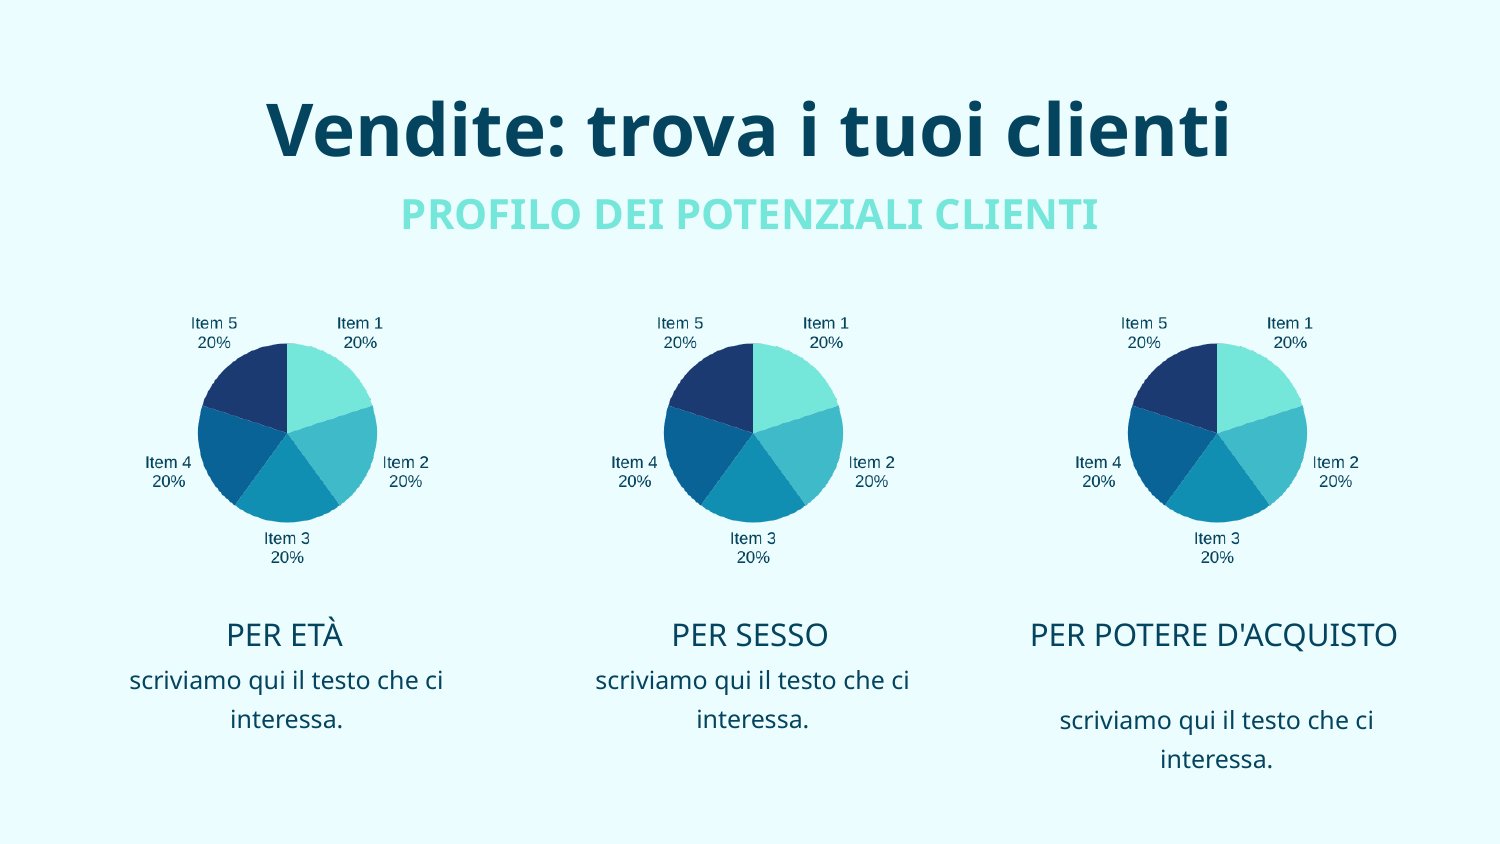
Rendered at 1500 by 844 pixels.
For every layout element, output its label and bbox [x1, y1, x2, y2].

text_box [1018, 603, 1416, 760]
text_box [234, 66, 1266, 229]
text_box [554, 603, 952, 720]
picture [583, 281, 923, 603]
picture [117, 281, 457, 603]
picture [1047, 281, 1387, 603]
text_box [88, 603, 486, 720]
